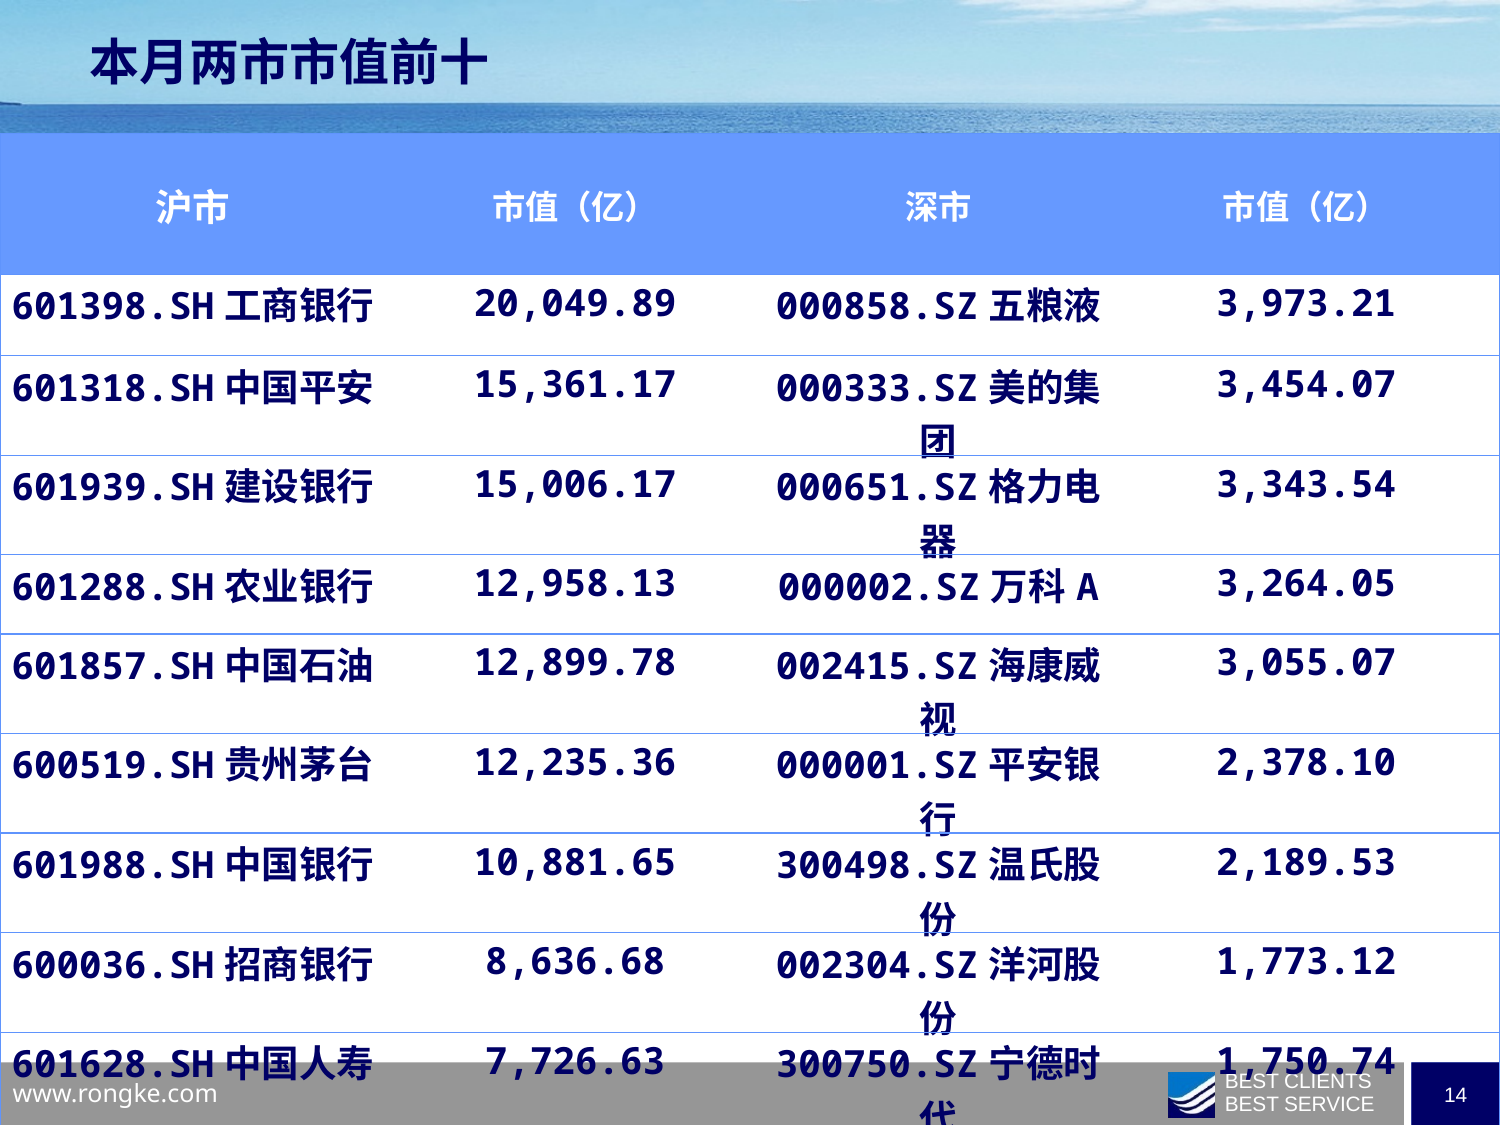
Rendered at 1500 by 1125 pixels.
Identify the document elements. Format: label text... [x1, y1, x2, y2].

table_cell 10,881.65 [386, 834, 765, 932]
table_cell 000002.SZ万科A [765, 555, 1112, 633]
table_cell 2,189.53 [1112, 834, 1499, 932]
table_cell 7,726.63 [386, 1033, 765, 1125]
table_cell 3,454.07 [1112, 356, 1499, 455]
table_cell 300750.SZ宁德时代 [765, 1033, 1112, 1125]
table_cell 000333.SZ美的集团 [765, 356, 1112, 455]
table_cell 12,235.36 [386, 734, 765, 832]
table_cell 3,055.07 [1112, 635, 1499, 733]
table_cell 15,361.17 [386, 356, 765, 455]
table_cell 002304.SZ洋河股份 [765, 933, 1112, 1032]
table_cell 600036.SH招商银行 [1, 933, 386, 1032]
table_cell 002415.SZ海康威视 [765, 635, 1112, 733]
table_cell 3,973.21 [1112, 275, 1499, 355]
table_cell 601939.SH建设银行 [1, 456, 386, 554]
table_header 沪市 [1, 134, 386, 274]
table_cell 000651.SZ格力电器 [765, 456, 1112, 554]
table_cell 1,750.74 [1112, 1033, 1499, 1125]
table_cell 3,264.05 [1112, 555, 1499, 633]
table_cell 601288.SH农业银行 [1, 555, 386, 633]
table_cell 300498.SZ温氏股份 [765, 834, 1112, 932]
table_cell 601628.SH中国人寿 [1, 1033, 386, 1125]
table_cell 2,378.10 [1112, 734, 1499, 832]
table_cell 1,773.12 [1112, 933, 1499, 1032]
text_box 本月两市市值前十 [74, 23, 1425, 133]
table_cell 601318.SH中国平安 [1, 356, 386, 455]
table_cell 3,343.54 [1112, 456, 1499, 554]
table_cell 601398.SH工商银行 [1, 275, 386, 355]
table_cell 000001.SZ平安银行 [765, 734, 1112, 832]
table_cell 601857.SH中国石油 [1, 635, 386, 733]
table_cell 15,006.17 [386, 456, 765, 554]
table_header 市值（亿） [1112, 134, 1499, 274]
table_cell 600519.SH贵州茅台 [1, 734, 386, 832]
table_cell 12,899.78 [386, 635, 765, 733]
table_header 市值（亿） [386, 134, 765, 274]
table_cell 000858.SZ五粮液 [765, 275, 1112, 355]
table_header 深市 [765, 134, 1112, 274]
table_cell 20,049.89 [386, 275, 765, 355]
table_cell 12,958.13 [386, 555, 765, 633]
table_cell 8,636.68 [386, 933, 765, 1032]
picture [0, 0, 1500, 133]
table_cell 601988.SH中国银行 [1, 834, 386, 932]
